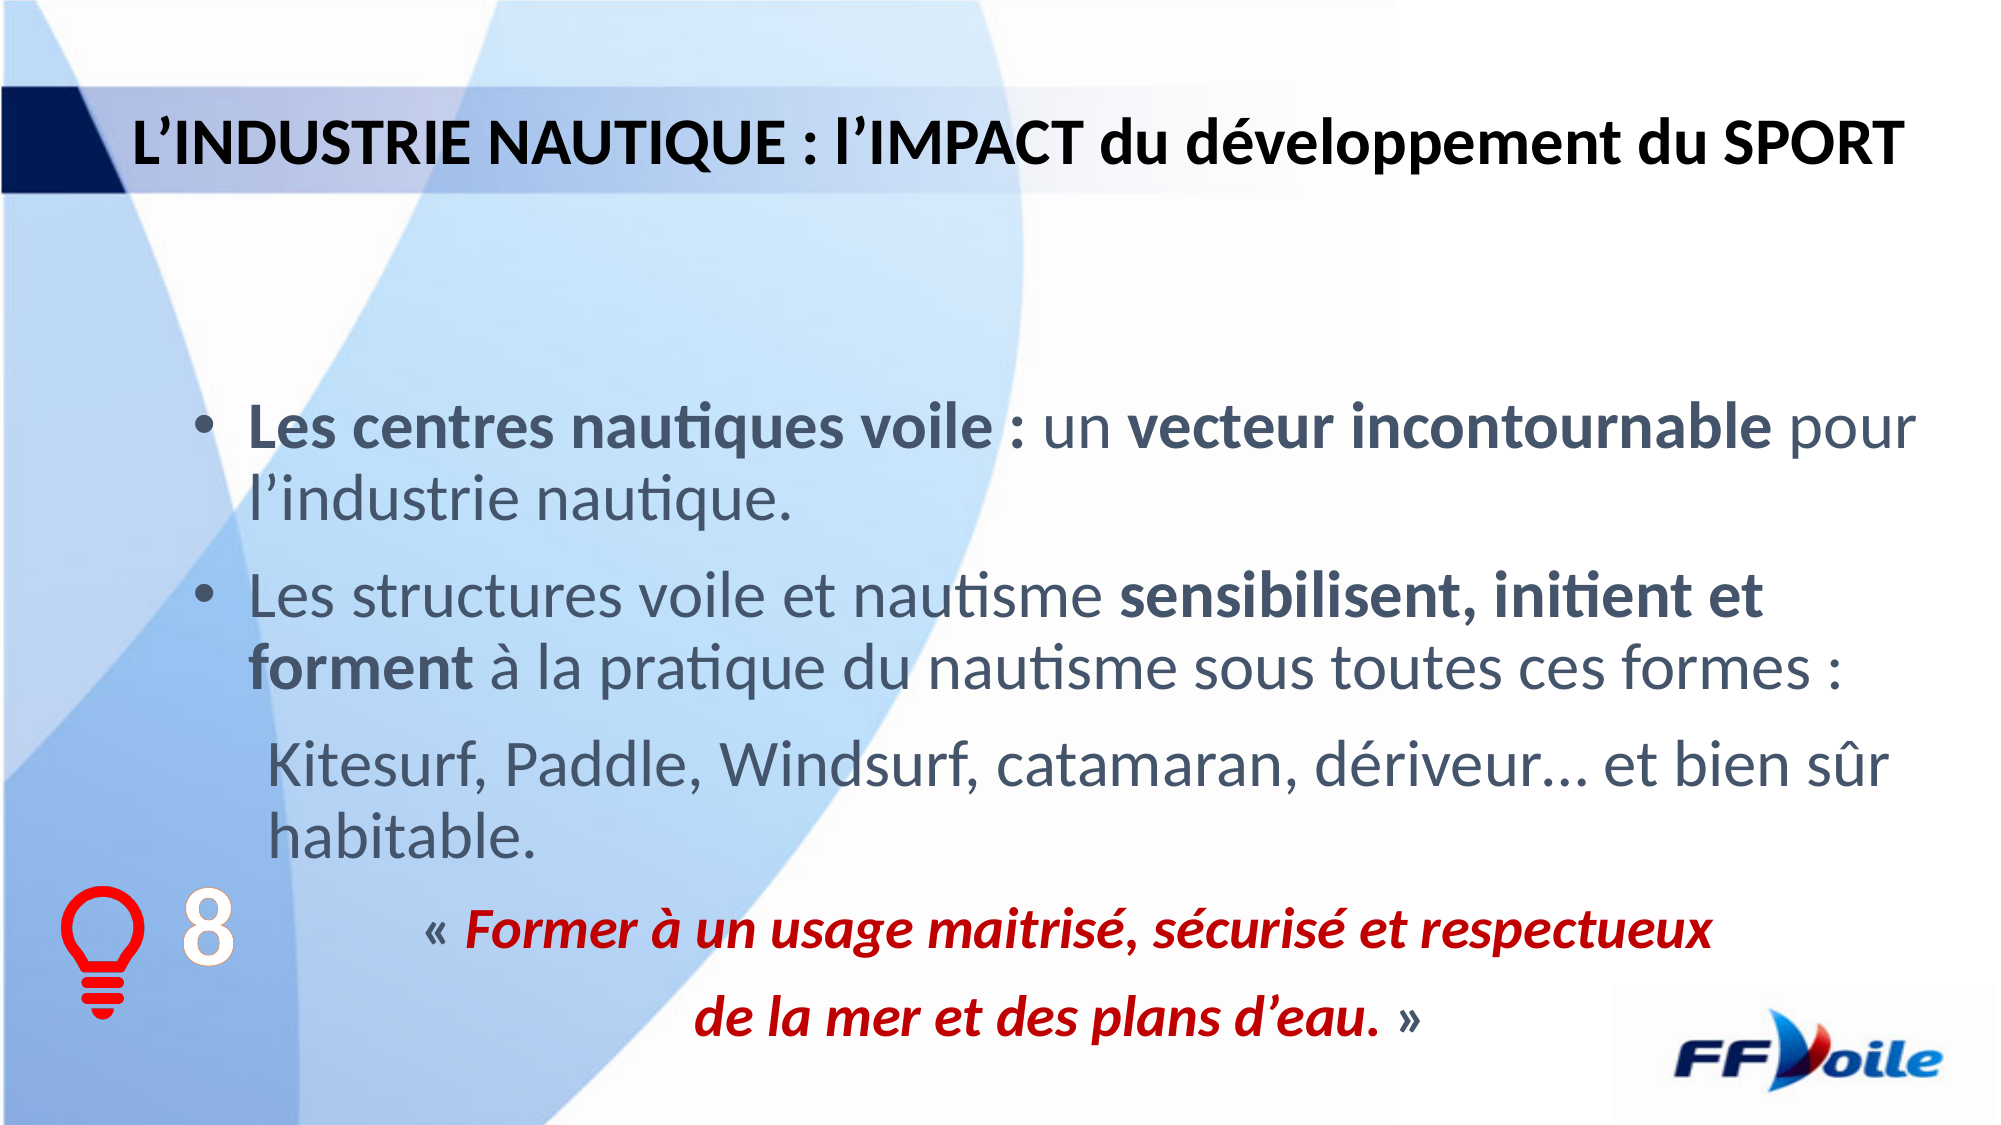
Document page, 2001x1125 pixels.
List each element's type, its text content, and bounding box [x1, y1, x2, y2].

picture [1612, 984, 2000, 1125]
picture [0, 0, 1398, 1125]
title L’INDUSTRIE NAUTIQUE : l’IMPACT du développement du SPORT [117, 90, 1945, 197]
list Les centres nautiques voile : un vecteur incontournable pour l’industrie nautique. Les structures voile et nautisme sensibilisent, initient et forment à la pratique du nautisme sous toutes ces formes : Kitesurf, Paddle, Windsurf, catamaran, dériveur… et bien sûr habitable. « Former à un usage maitrisé, sécurisé et respectueux de la mer et des plans d’eau. » [102, 278, 1945, 1033]
text_box 8 [164, 845, 252, 996]
